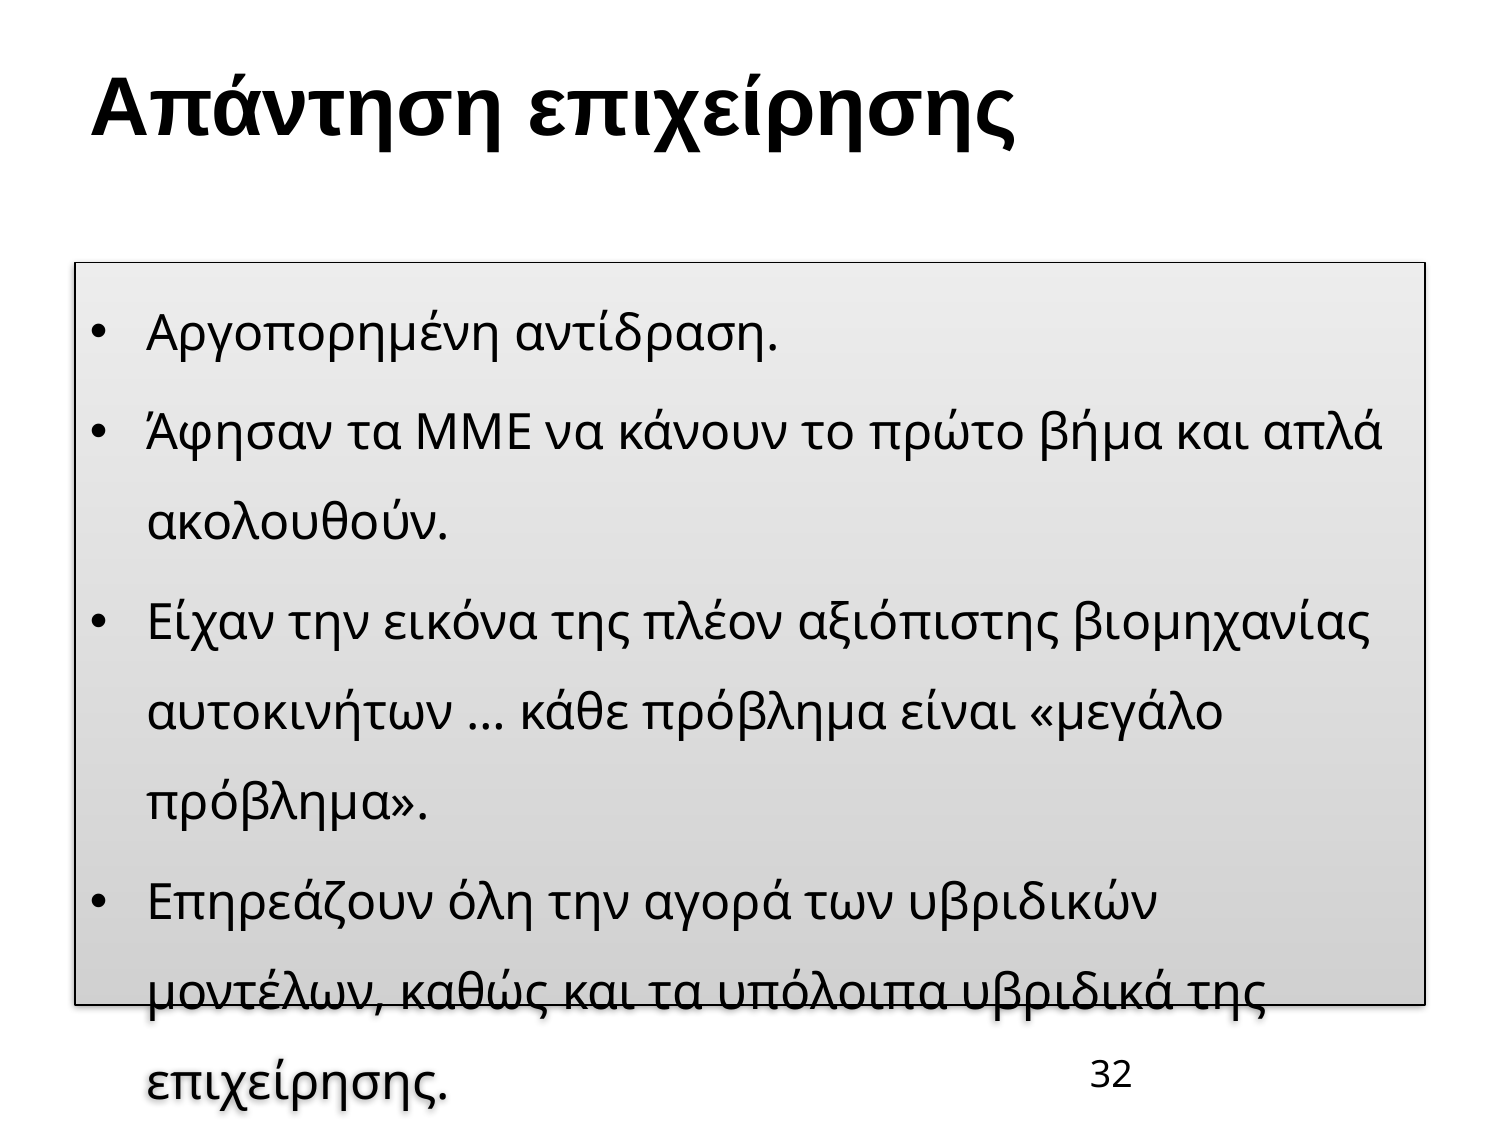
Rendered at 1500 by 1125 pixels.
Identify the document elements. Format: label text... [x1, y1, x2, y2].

title Απάντηση επιχείρησης [75, 45, 1425, 233]
slide_number 32 [1074, 1042, 1425, 1103]
list Αργοπορημένη αντίδραση. Άφησαν τα ΜΜΕ να κάνουν το πρώτο βήμα και απλά ακολουθούν. Είχαν την εικόνα της πλέον αξιόπιστης βιομηχανίας αυτοκινήτων … κάθε πρόβλημα είναι «μεγάλο πρόβλημα». Επηρεάζουν όλη την αγορά των υβριδικών μοντέλων, καθώς και τα υπόλοιπα υβριδικά της επιχείρησης. [74, 262, 1426, 1006]
